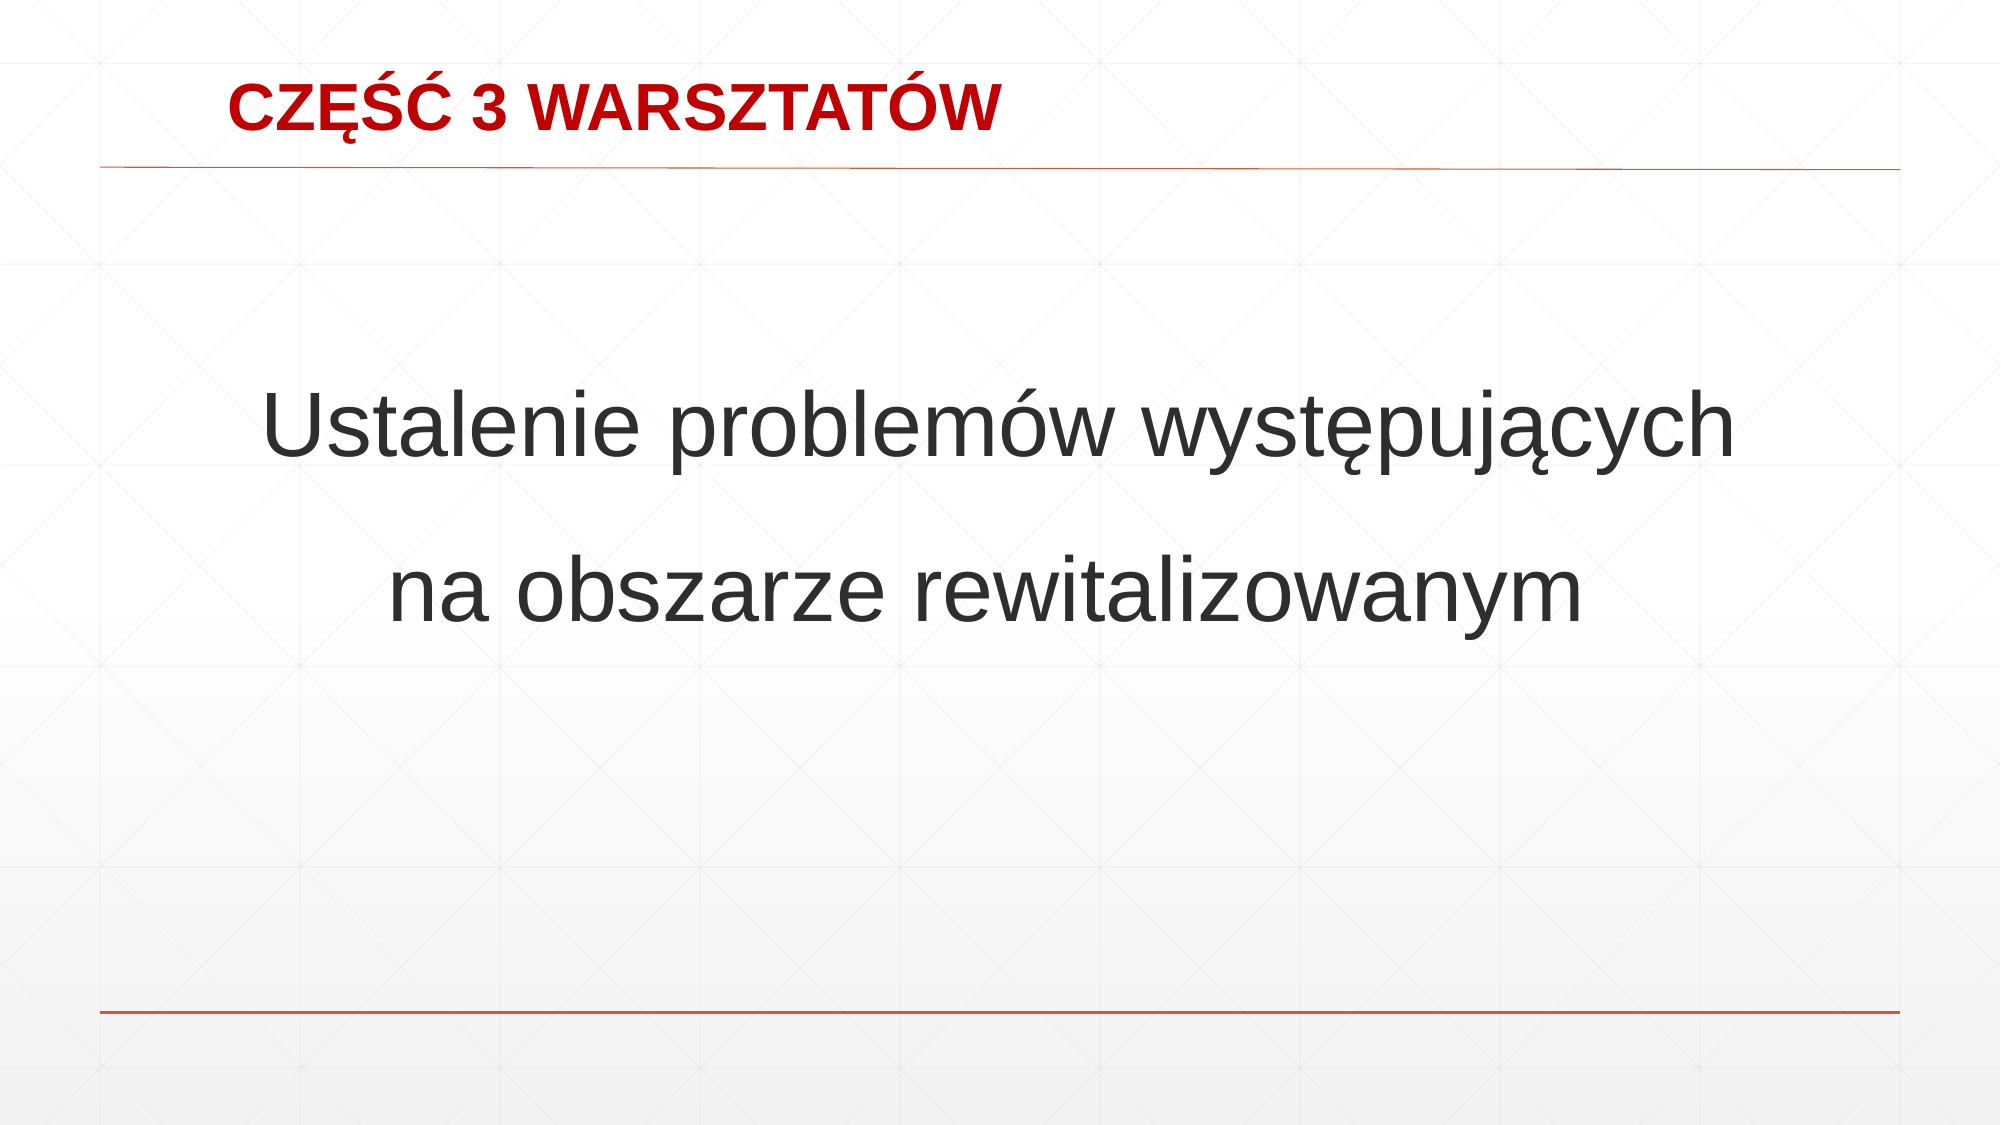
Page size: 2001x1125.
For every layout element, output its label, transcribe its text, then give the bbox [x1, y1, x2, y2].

list Ustalenie problemów występujących na obszarze rewitalizowanym [212, 302, 1788, 928]
title CZĘŚĆ 3 WARSZTATÓW [212, 0, 1788, 153]
